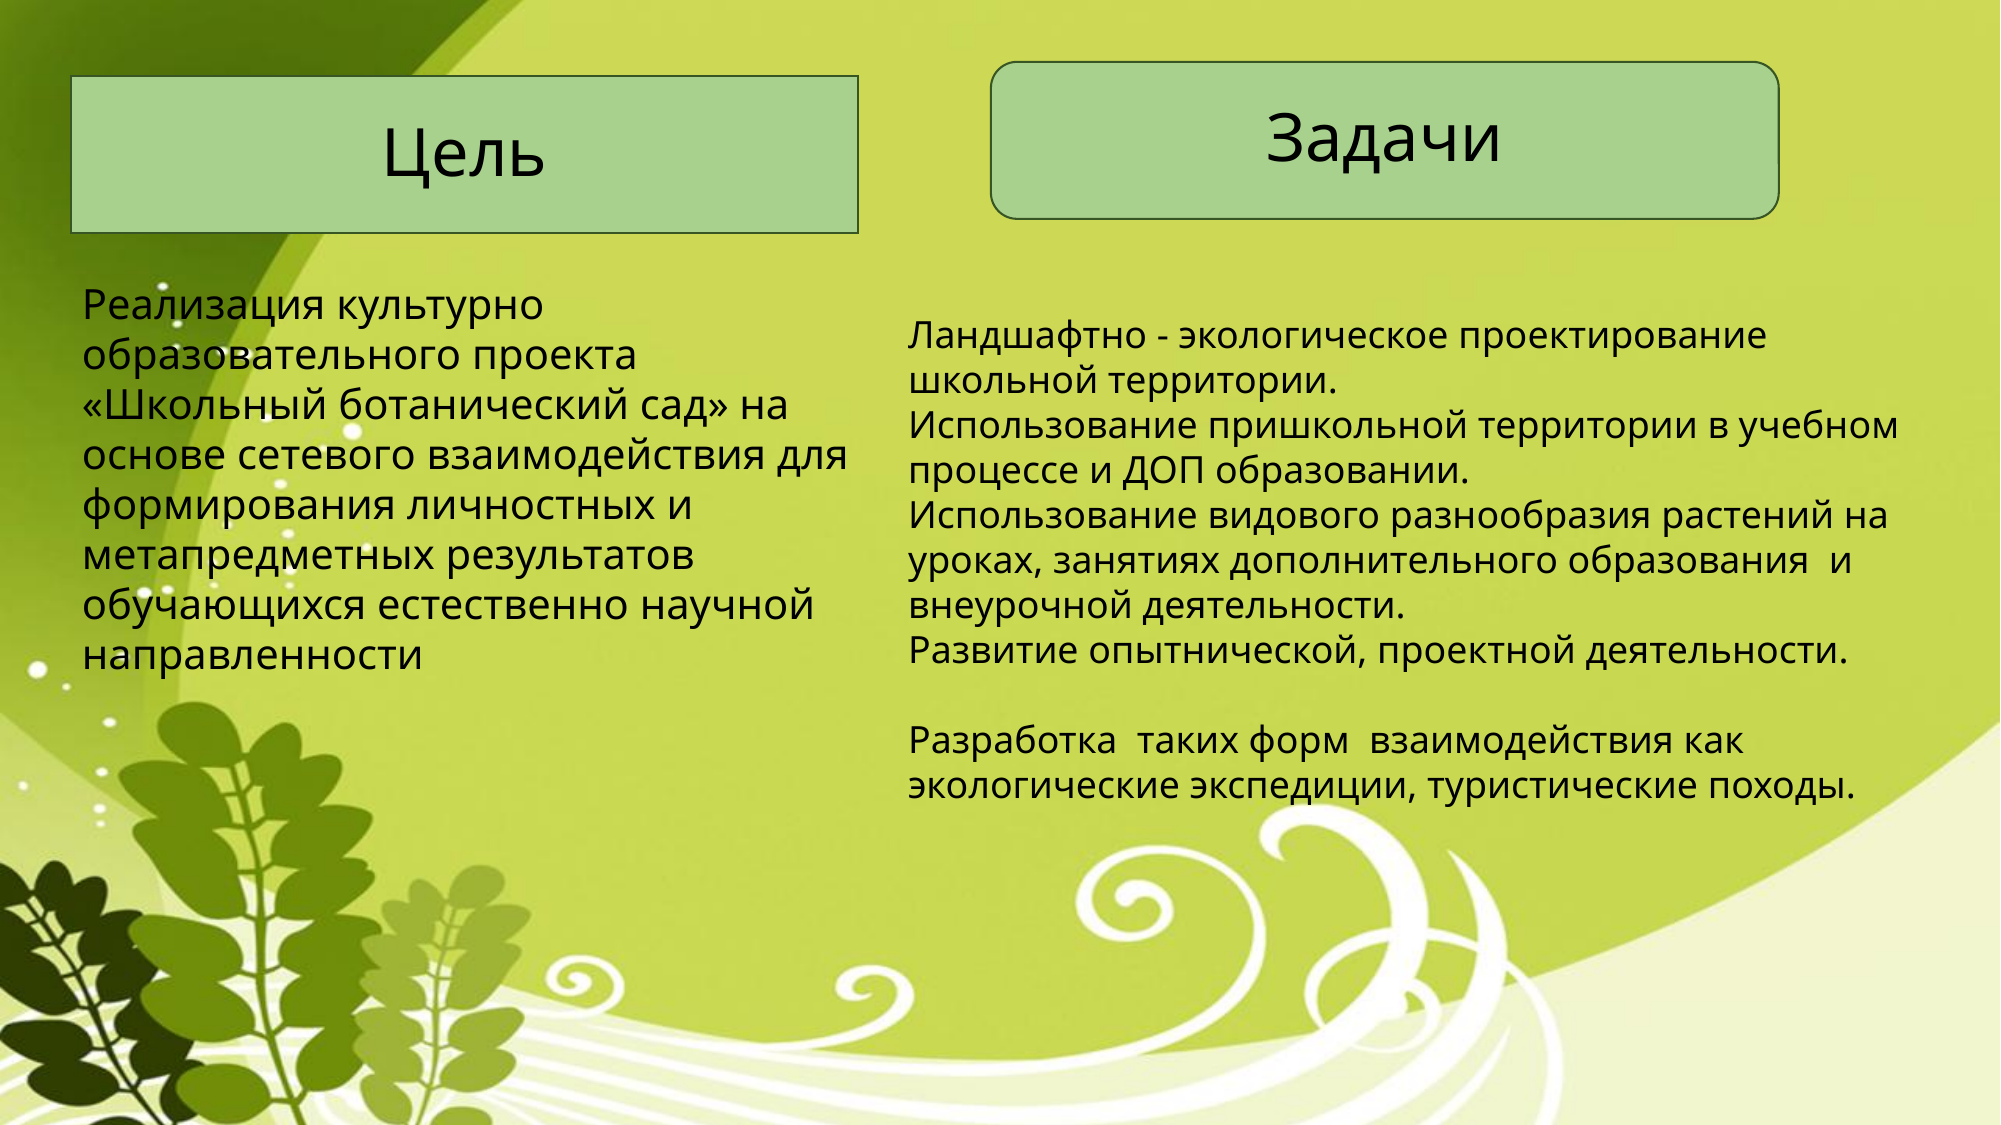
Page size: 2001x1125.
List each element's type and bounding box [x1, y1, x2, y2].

list [0, 0, 2000, 1125]
